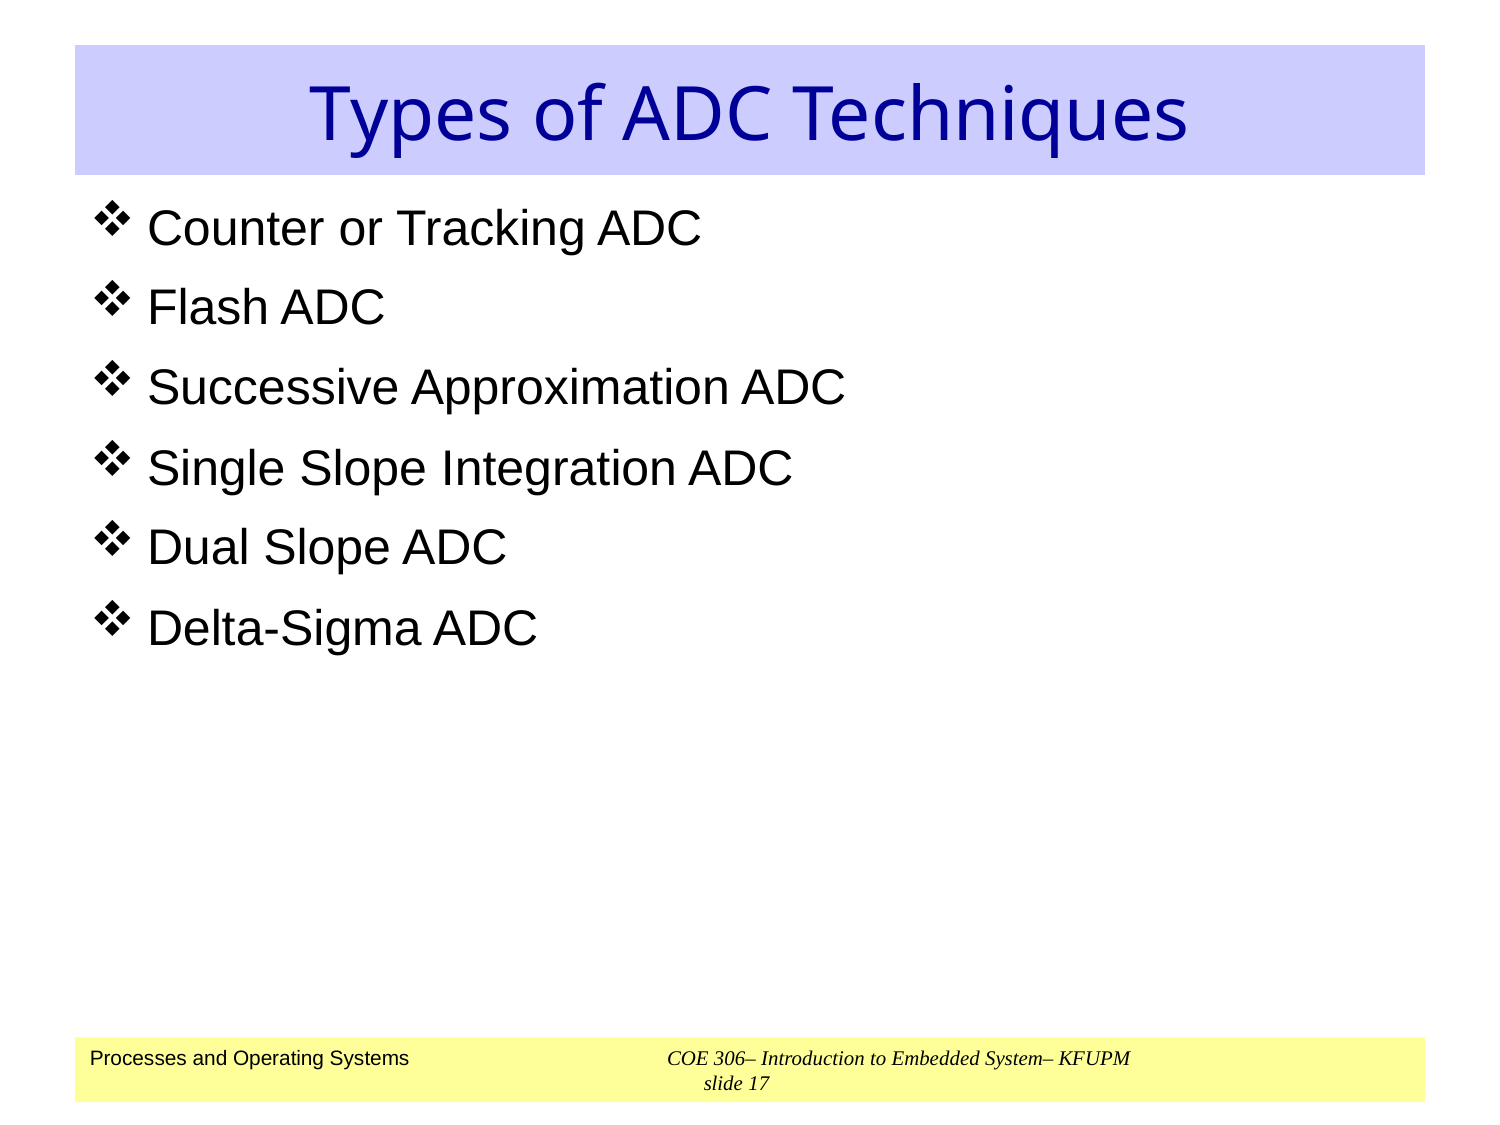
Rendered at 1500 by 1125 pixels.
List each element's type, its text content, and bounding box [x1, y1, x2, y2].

title Types of ADC Techniques [75, 45, 1425, 175]
list Counter or Tracking ADC Flash ADC Successive Approximation ADC Single Slope Integration ADC Dual Slope ADC Delta-Sigma ADC [75, 187, 1425, 1032]
